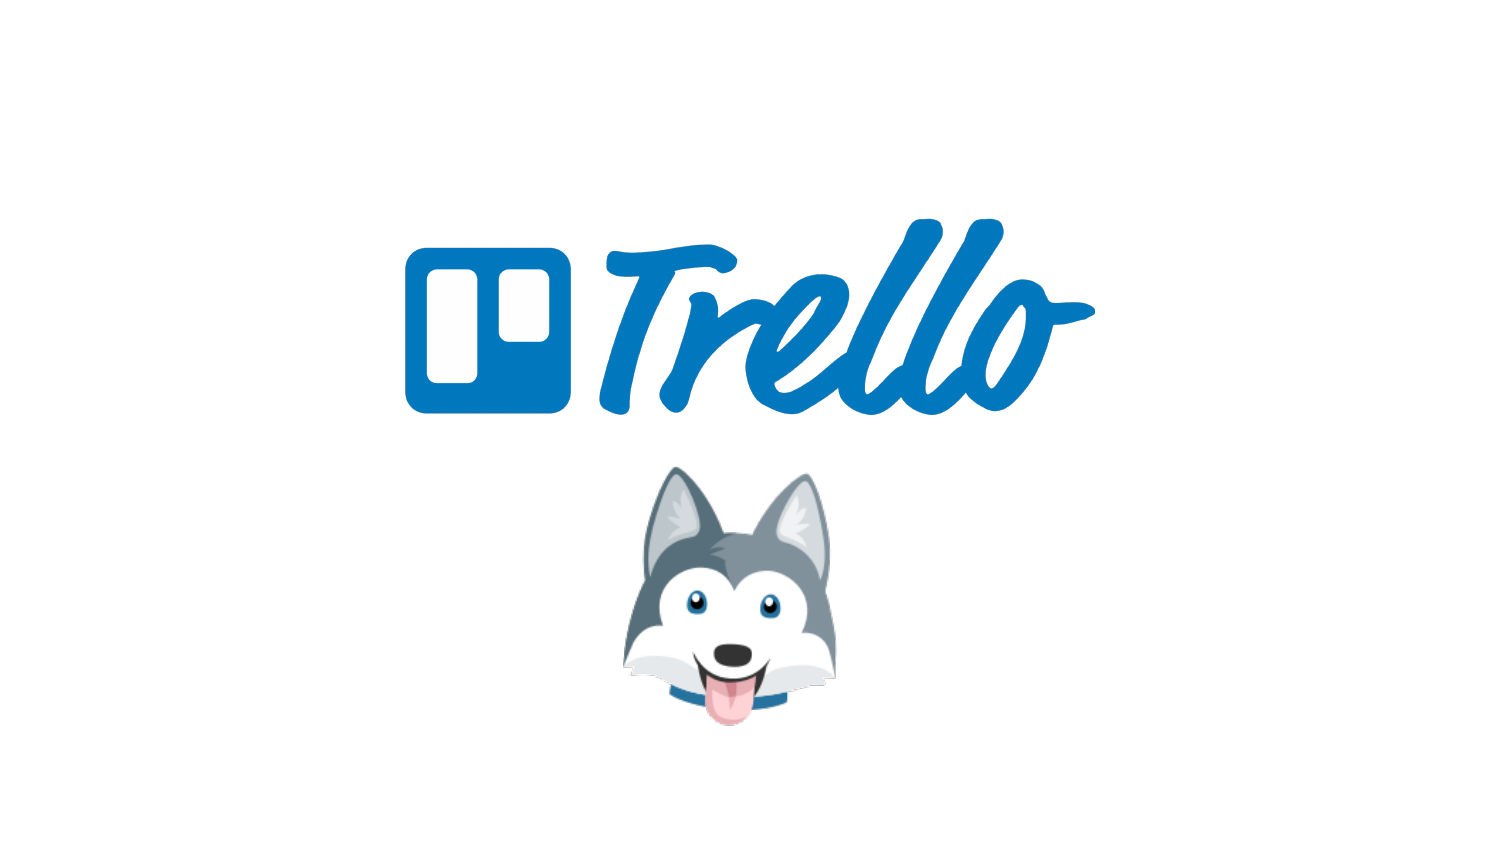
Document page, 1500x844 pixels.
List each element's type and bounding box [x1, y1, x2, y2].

picture [622, 466, 837, 727]
picture [364, 218, 1095, 443]
